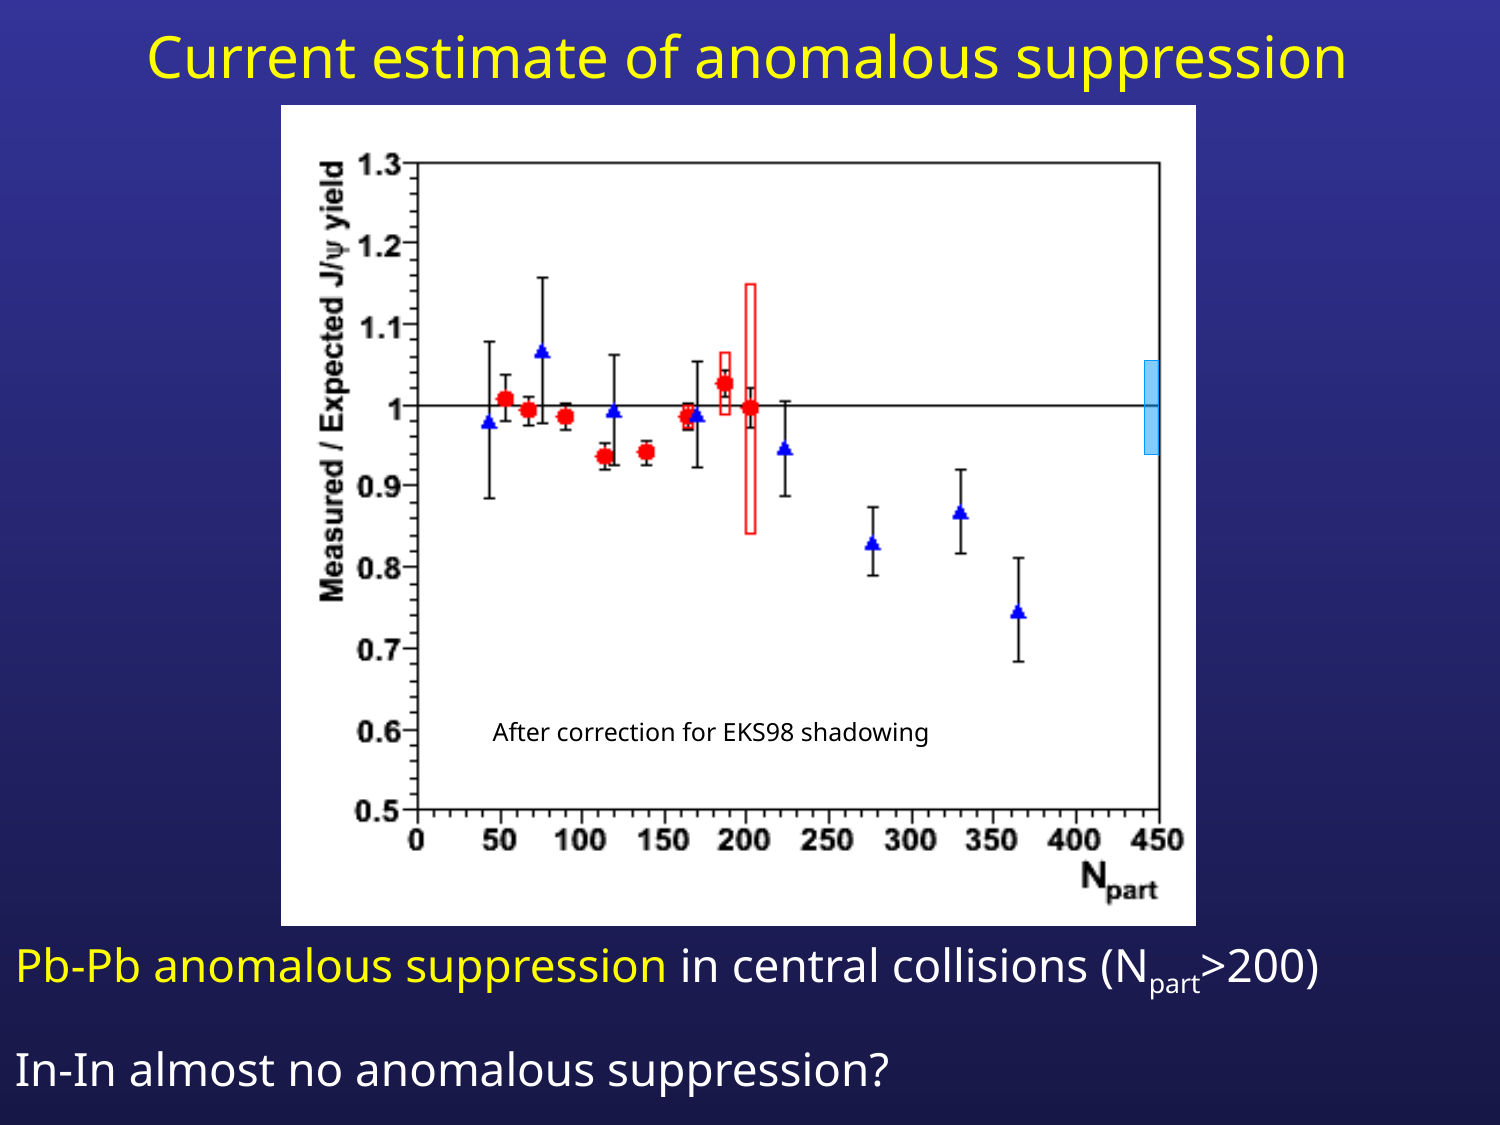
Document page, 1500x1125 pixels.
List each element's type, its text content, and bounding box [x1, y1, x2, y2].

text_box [280, 105, 1196, 927]
text_box Pb-Pb anomalous suppression in central collisions (Npart>200) In-In almost no anomalous suppression? [0, 929, 1500, 1105]
text_box Current estimate of anomalous suppression [16, 12, 1479, 98]
